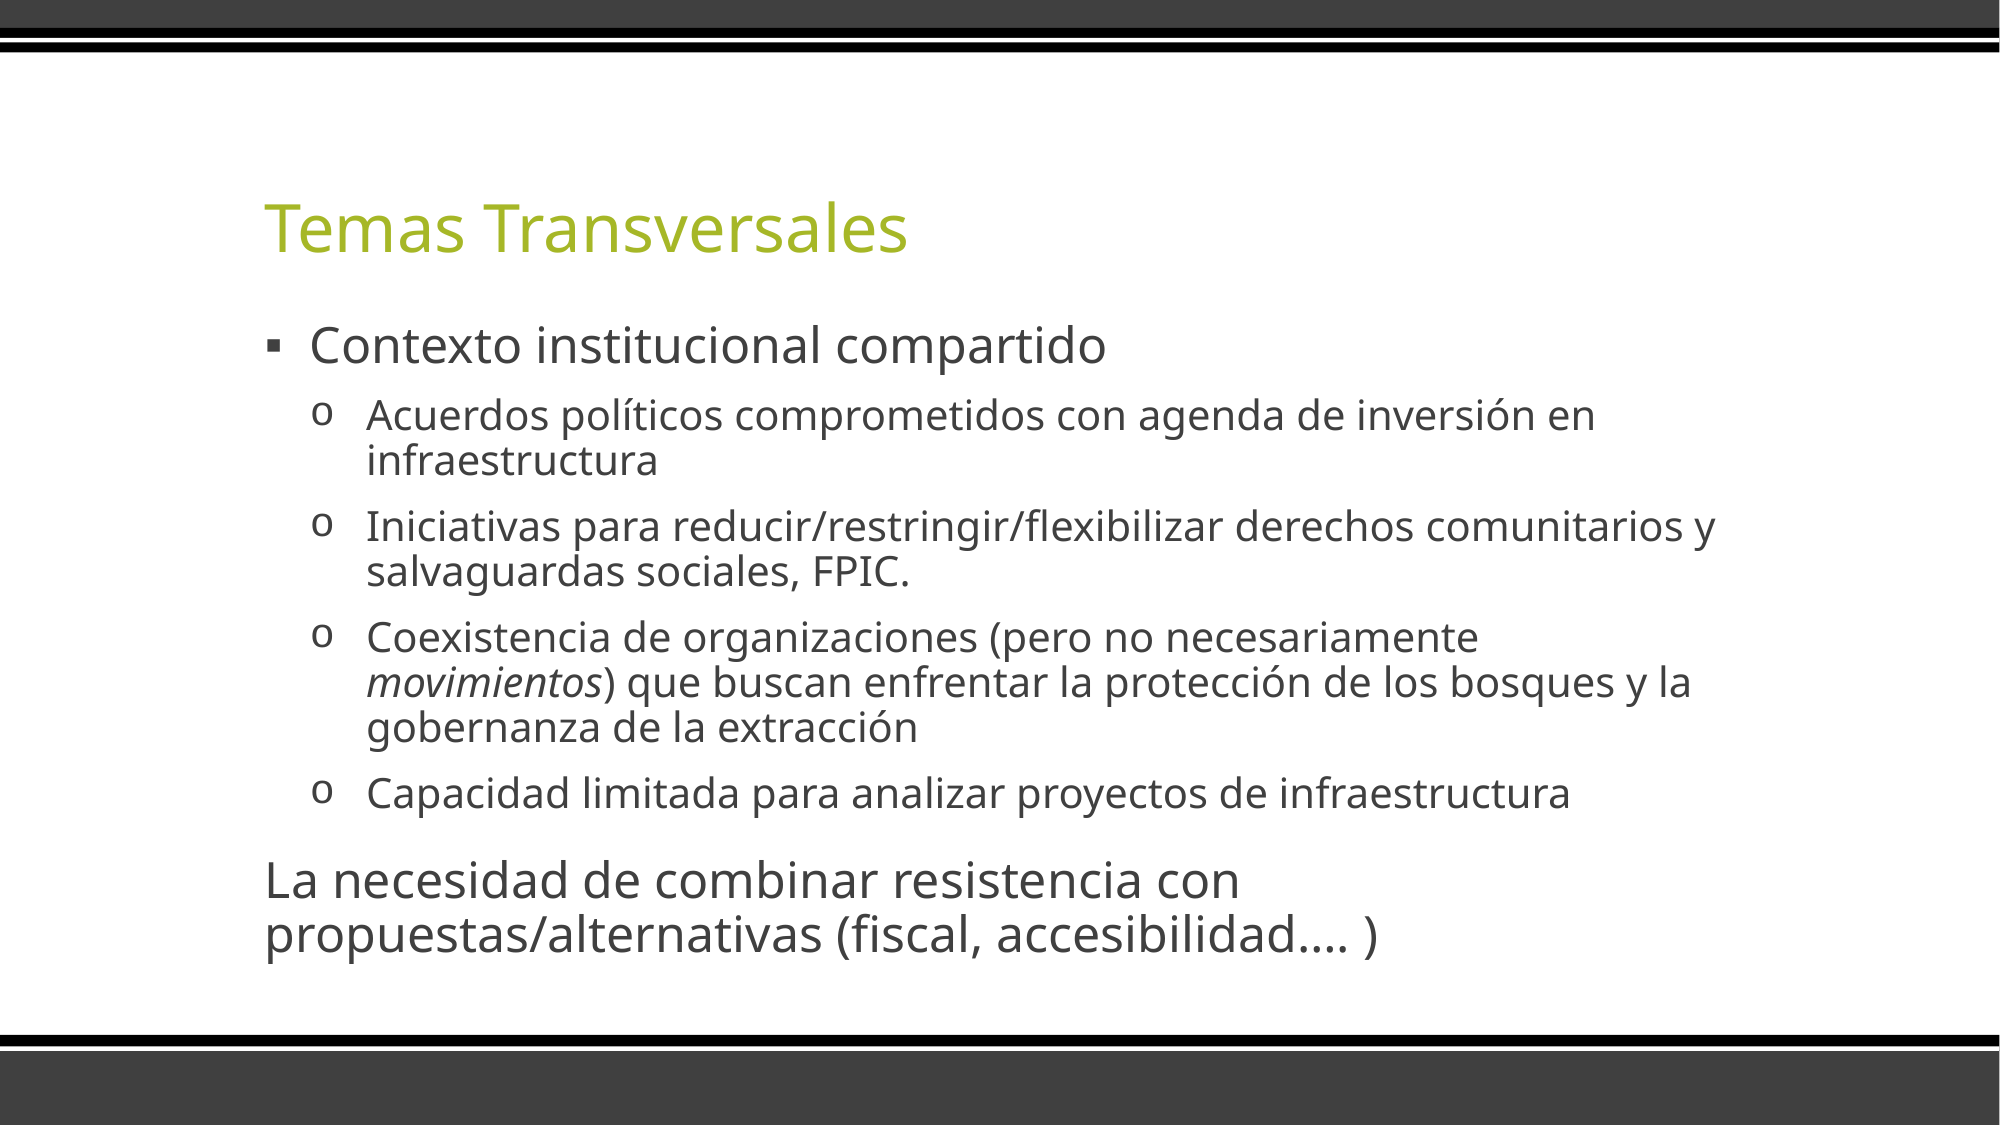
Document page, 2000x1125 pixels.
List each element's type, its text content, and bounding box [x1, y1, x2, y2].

list Contexto institucional compartido Acuerdos políticos comprometidos con agenda de inversión en infraestructura Iniciativas para reducir/restringir/flexibilizar derechos comunitarios y salvaguardas sociales, FPIC. Coexistencia de organizaciones (pero no necesariamente movimientos) que buscan enfrentar la protección de los bosques y la gobernanza de la extracción Capacidad limitada para analizar proyectos de infraestructura La necesidad de combinar resistencia con propuestas/alternativas (fiscal, accesibilidad…. ) [249, 312, 1750, 988]
title Temas Transversales [249, 99, 1750, 275]
